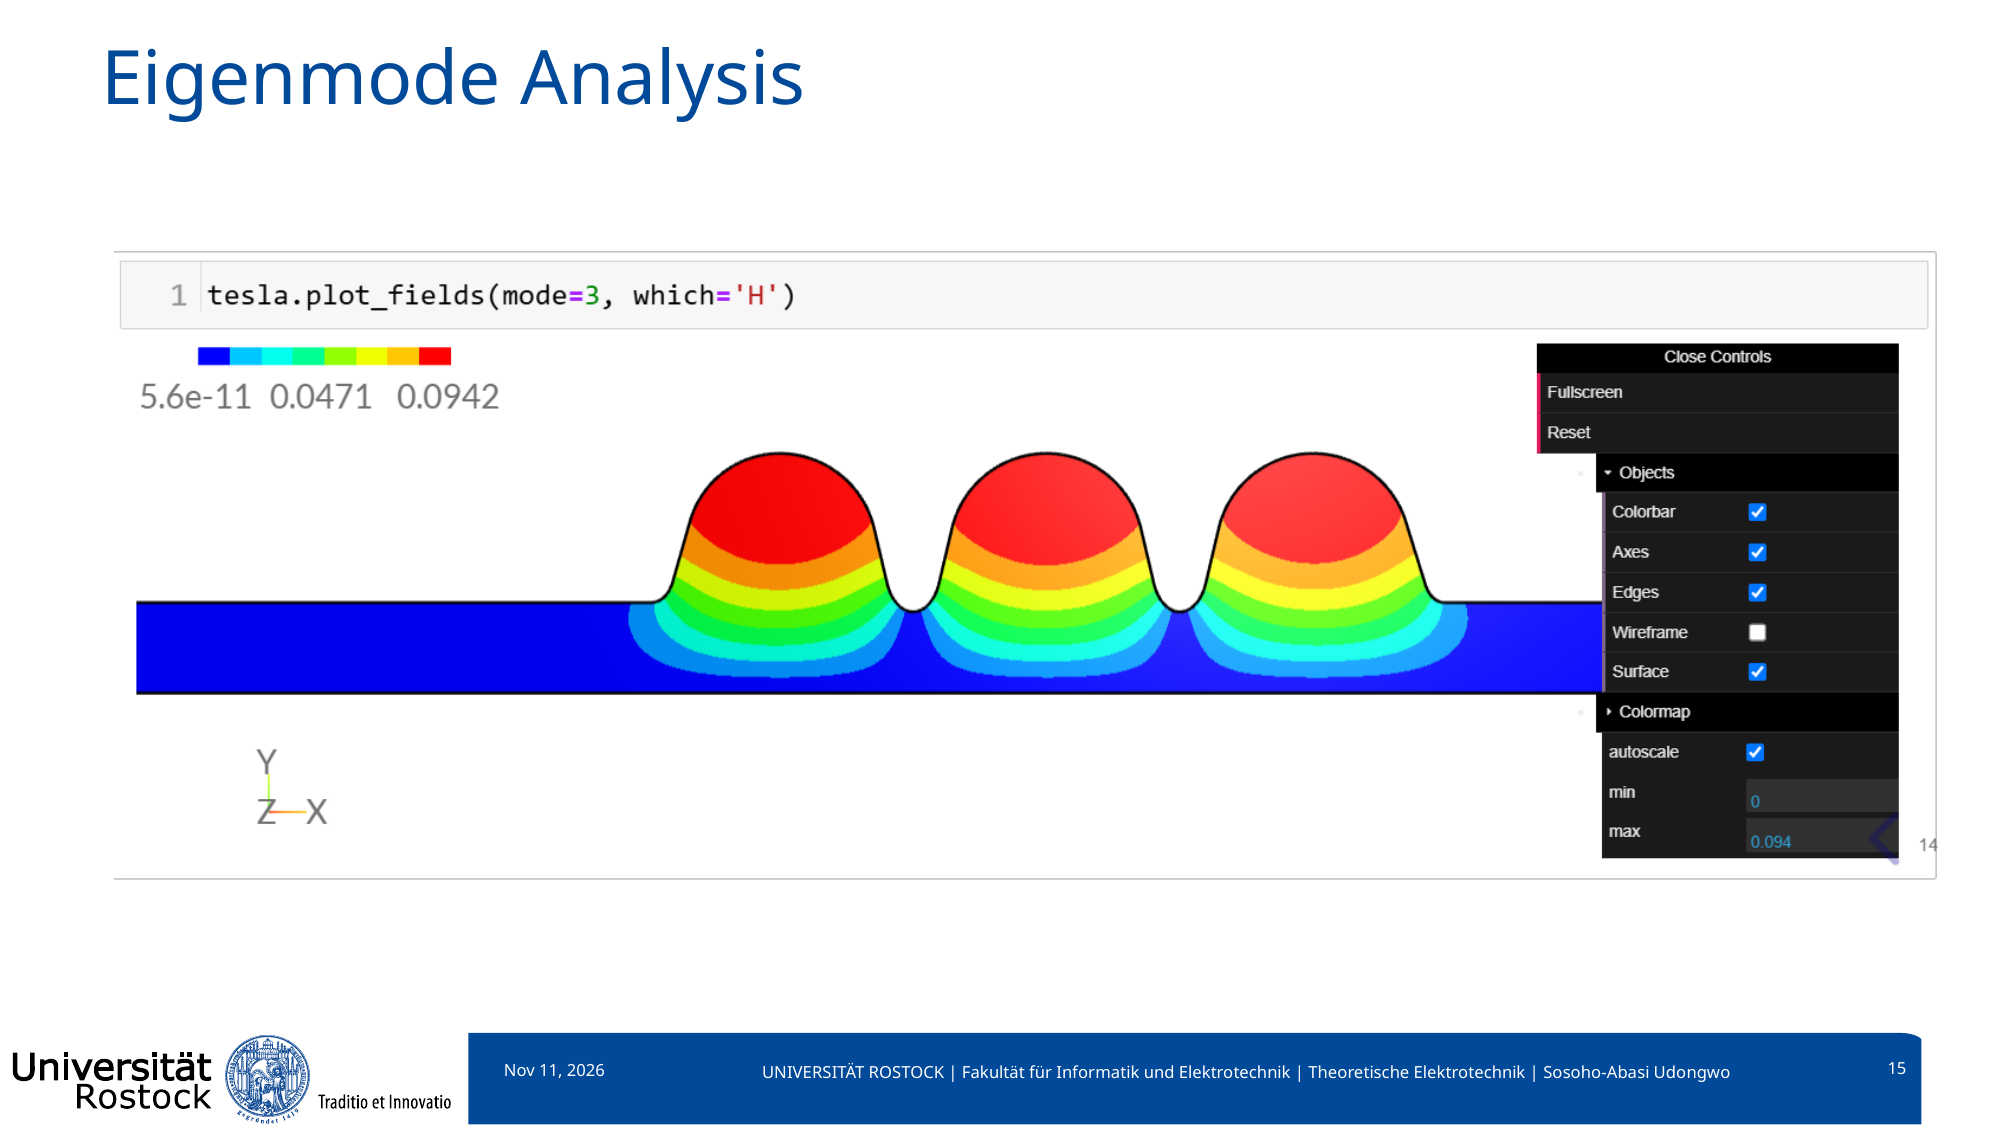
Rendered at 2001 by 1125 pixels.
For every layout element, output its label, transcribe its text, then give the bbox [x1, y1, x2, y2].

footer UNIVERSITÄT ROSTOCK | Fakultät für Informatik und Elektrotechnik | Theoretische Elektrotechnik | Sosoho-Abasi Udongwo [663, 1054, 1814, 1096]
slide_number 15 [1814, 1051, 1922, 1096]
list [113, 242, 1938, 883]
slide_number 3-Oct-24 [503, 1053, 656, 1097]
title Eigenmode Analysis [101, 29, 1862, 142]
